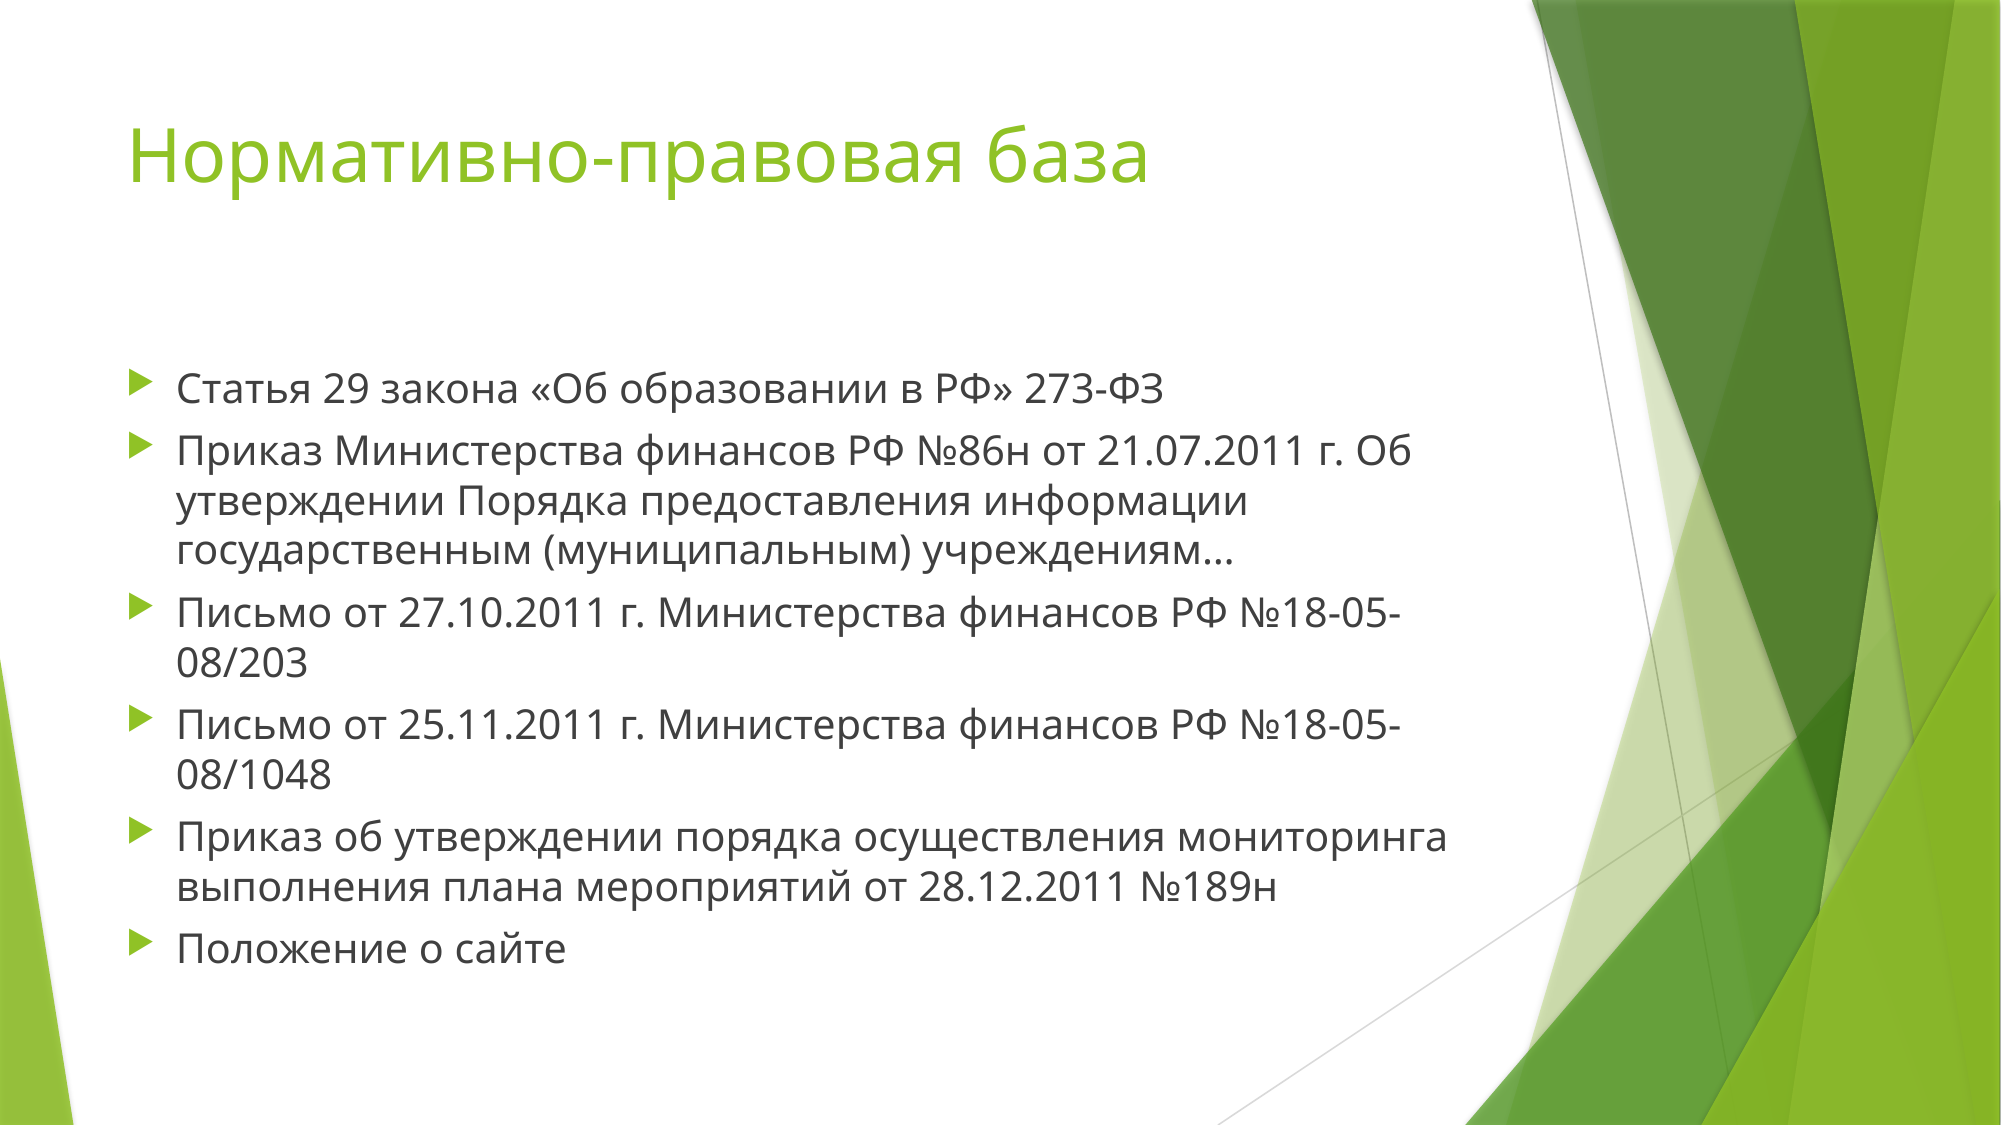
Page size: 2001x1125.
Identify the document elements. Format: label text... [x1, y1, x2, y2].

title Нормативно-правовая база [111, 99, 1522, 317]
list Статья 29 закона «Об образовании в РФ» 273-ФЗ Приказ Министерства финансов РФ №86н от 21.07.2011 г. Об утверждении Порядка предоставления информации государственным (муниципальным) учреждениям… Письмо от 27.10.2011 г. Министерства финансов РФ №18-05-08/203 Письмо от 25.11.2011 г. Министерства финансов РФ №18-05-08/1048 Приказ об утверждении порядка осуществления мониторинга выполнения плана мероприятий от 28.12.2011 №189н Положение о сайте [111, 354, 1522, 992]
